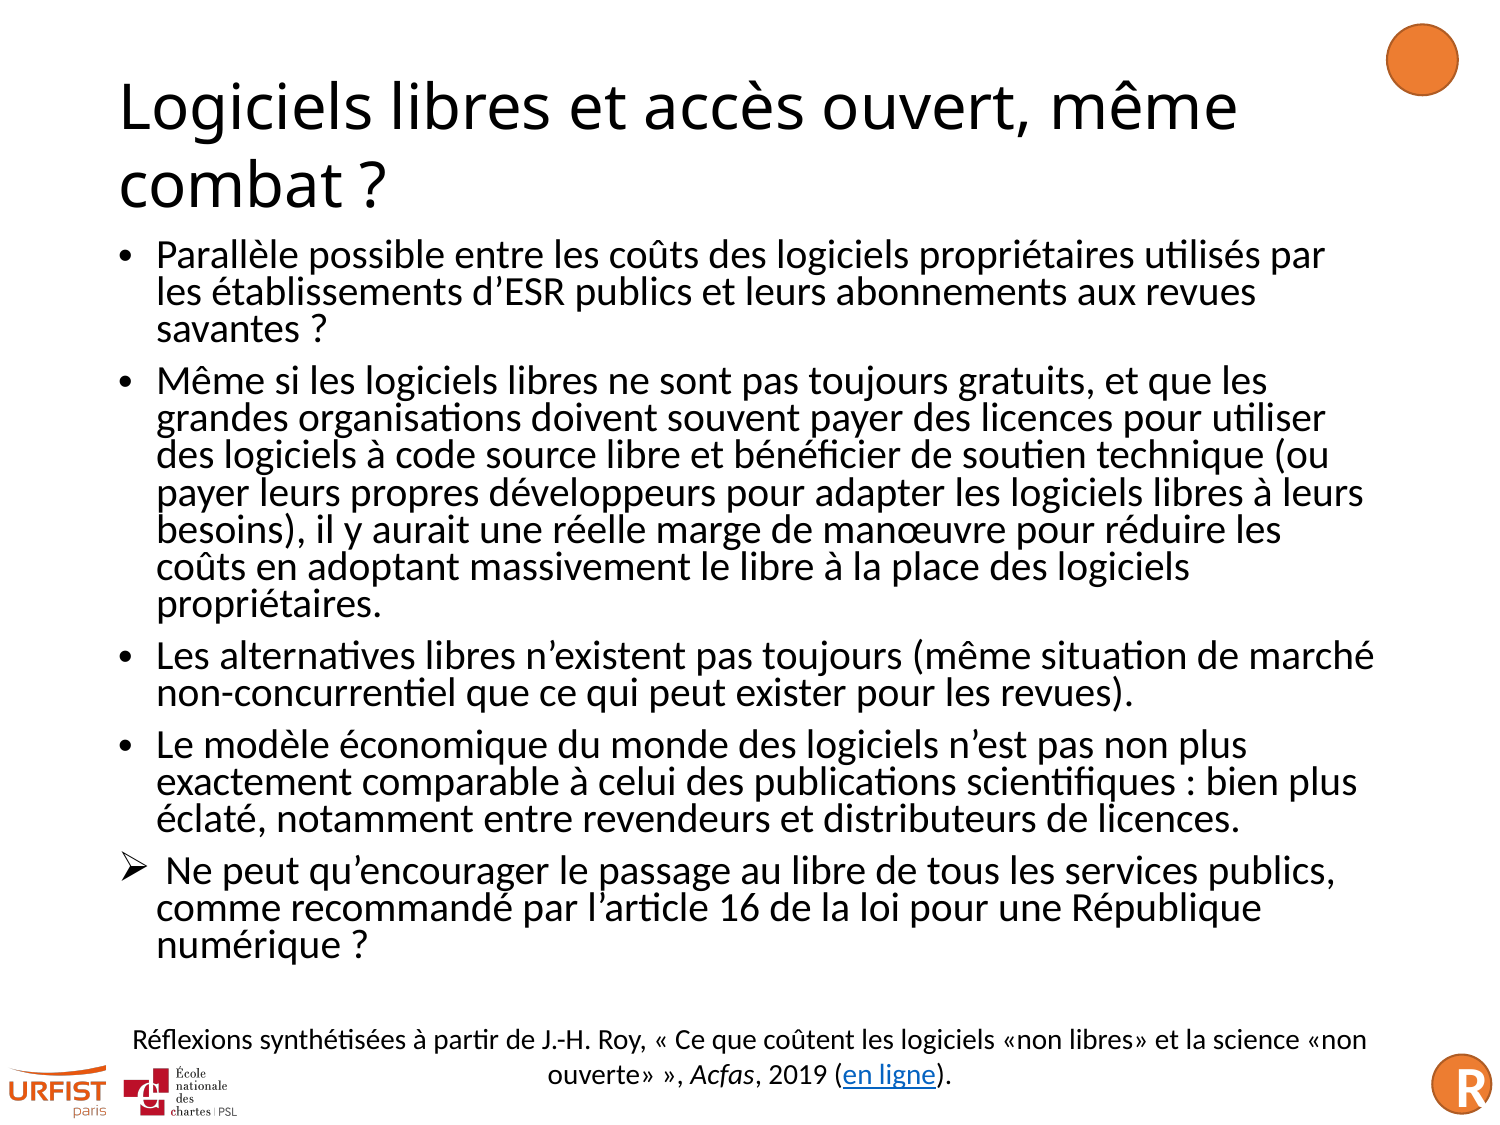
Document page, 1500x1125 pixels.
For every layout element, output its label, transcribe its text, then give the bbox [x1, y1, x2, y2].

text_box Réflexions synthétisées à partir de J.-H. Roy, « Ce que coûtent les logiciels «non libres» et la science «non ouverte» », Acfas, 2019 (en ligne). [77, 1013, 1423, 1098]
text_box R [1431, 1053, 1493, 1115]
picture [7, 1065, 239, 1121]
text_box [1385, 23, 1459, 97]
list Parallèle possible entre les coûts des logiciels propriétaires utilisés par les établissements d’ESR publics et leurs abonnements aux revues savantes ? Même si les logiciels libres ne sont pas toujours gratuits, et que les grandes organisations doivent souvent payer des licences pour utiliser des logiciels à code source libre et bénéficier de soutien technique (ou payer leurs propres développeurs pour adapter les logiciels libres à leurs besoins), il y aurait une réelle marge de manœuvre pour réduire les coûts en adoptant massivement le libre à la place des logiciels propriétaires. Les alternatives libres n’existent pas toujours (même situation de marché non-concurrentiel que ce qui peut exister pour les revues). Le modèle économique du monde des logiciels n’est pas non plus exactement comparable à celui des publications scientifiques : bien plus éclaté, notamment entre revendeurs et distributeurs de licences. Ne peut qu’encourager le passage au libre de tous les services publics, comme recommandé par l’article 16 de la loi pour une République numérique ? [103, 231, 1397, 982]
title Logiciels libres et accès ouvert, même combat ? [103, 59, 1448, 232]
